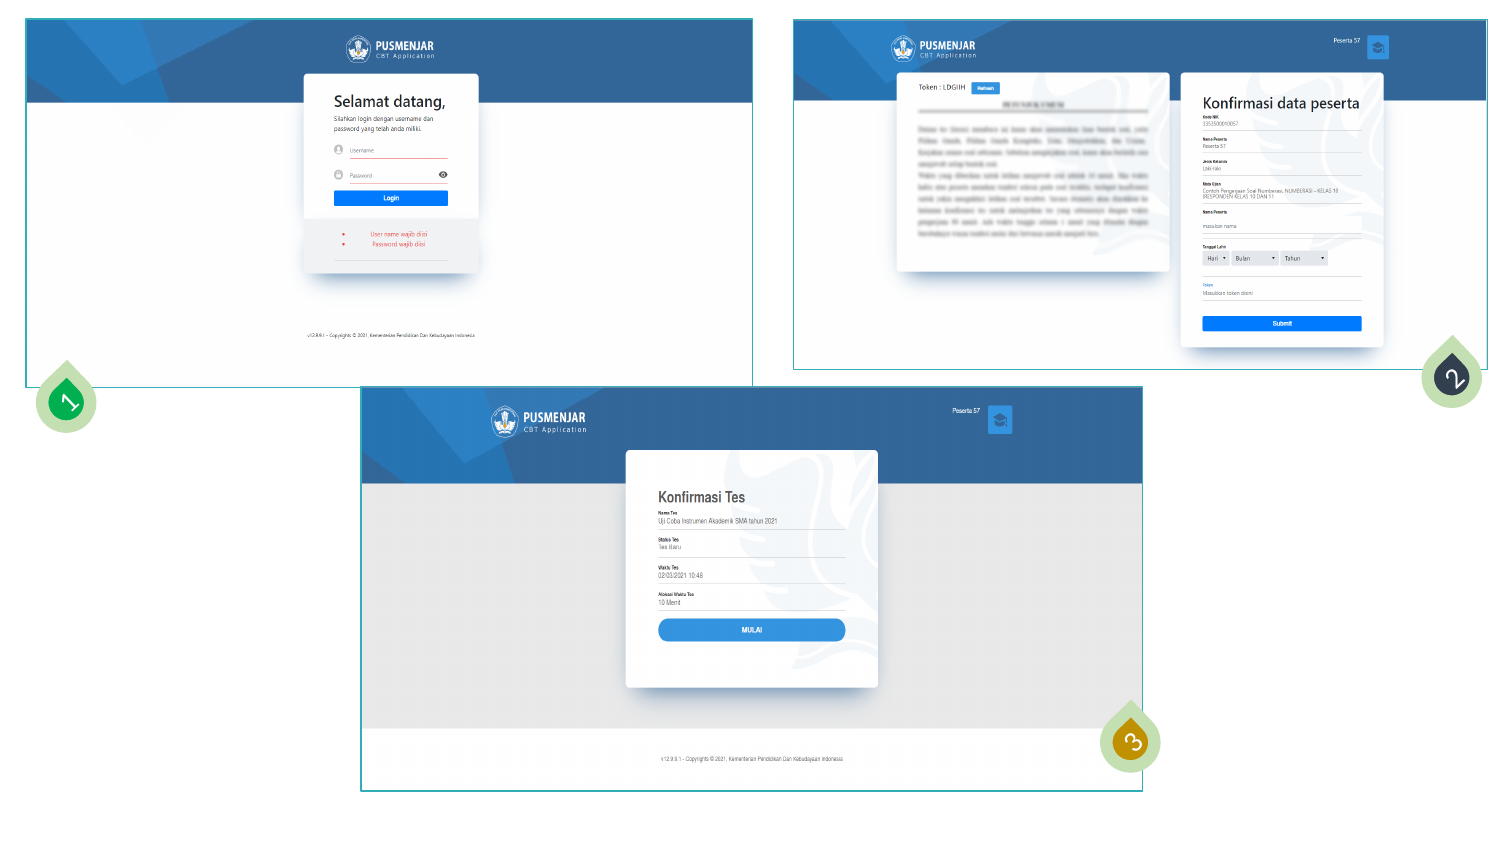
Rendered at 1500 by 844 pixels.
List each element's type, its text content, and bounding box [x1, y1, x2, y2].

picture [793, 14, 1488, 369]
picture [26, 19, 1143, 791]
text_box 1 [42, 394, 91, 427]
text_box 2 [1427, 377, 1476, 402]
text_box 3 [1148, 726, 1155, 759]
